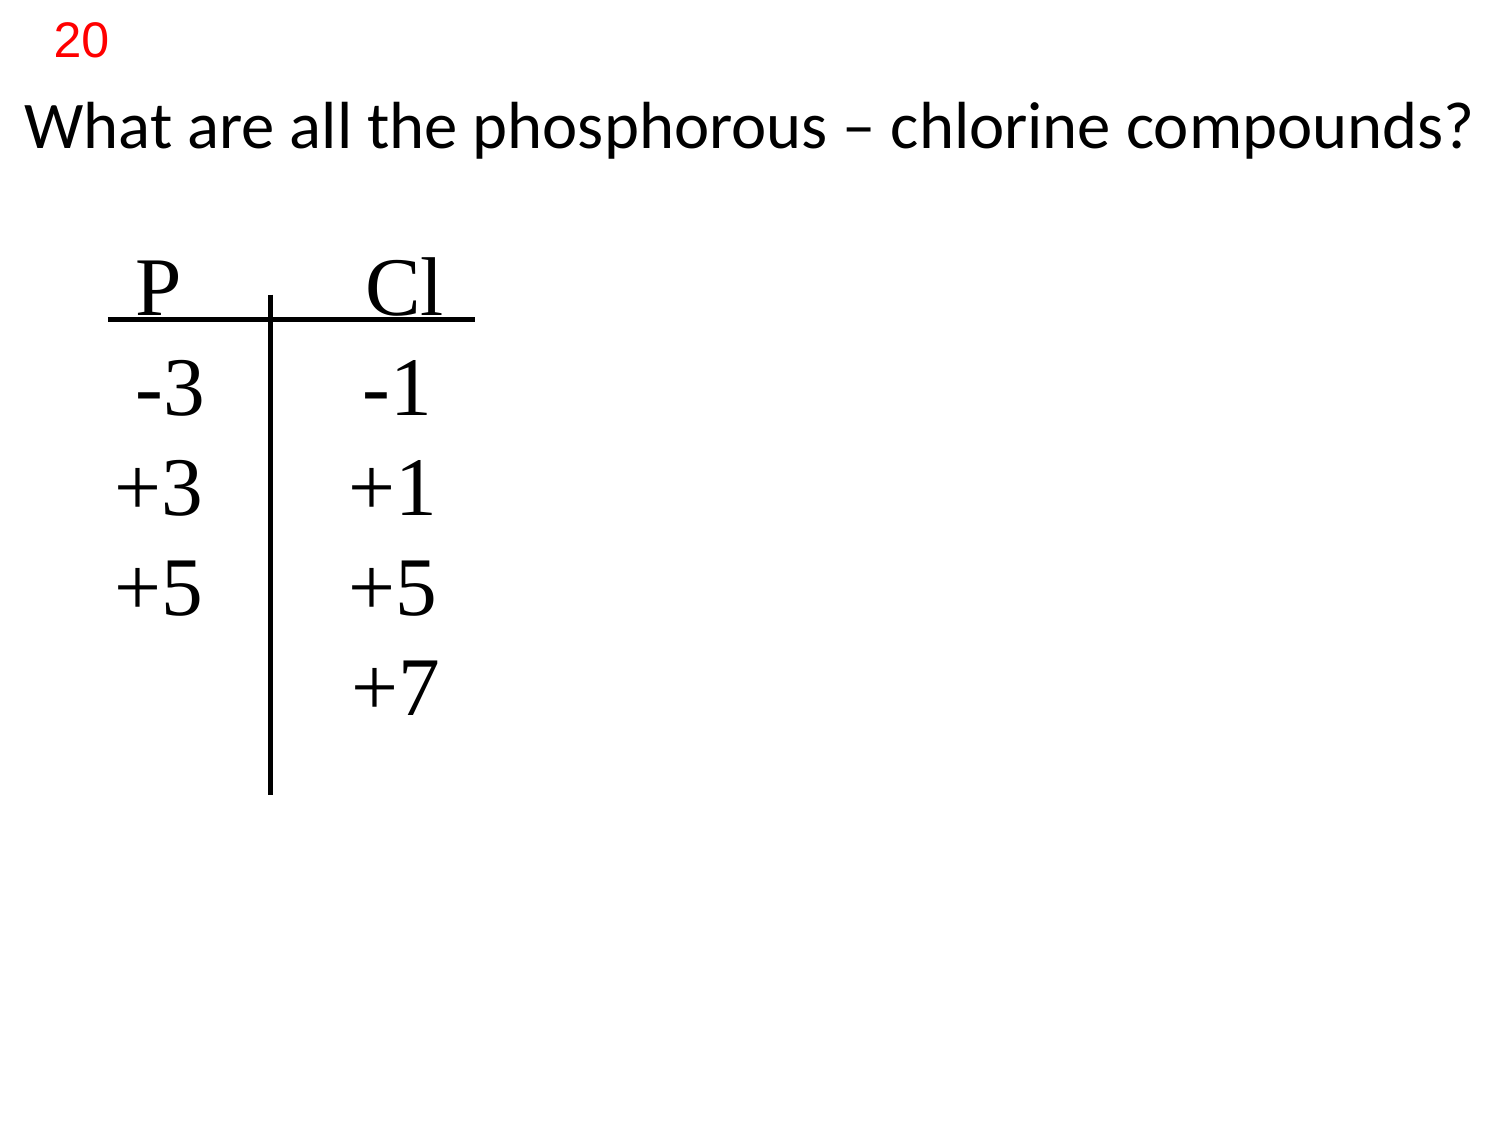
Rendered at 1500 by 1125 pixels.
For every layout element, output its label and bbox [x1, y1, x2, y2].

text_box [99, 224, 1400, 796]
text_box [0, 0, 1500, 170]
